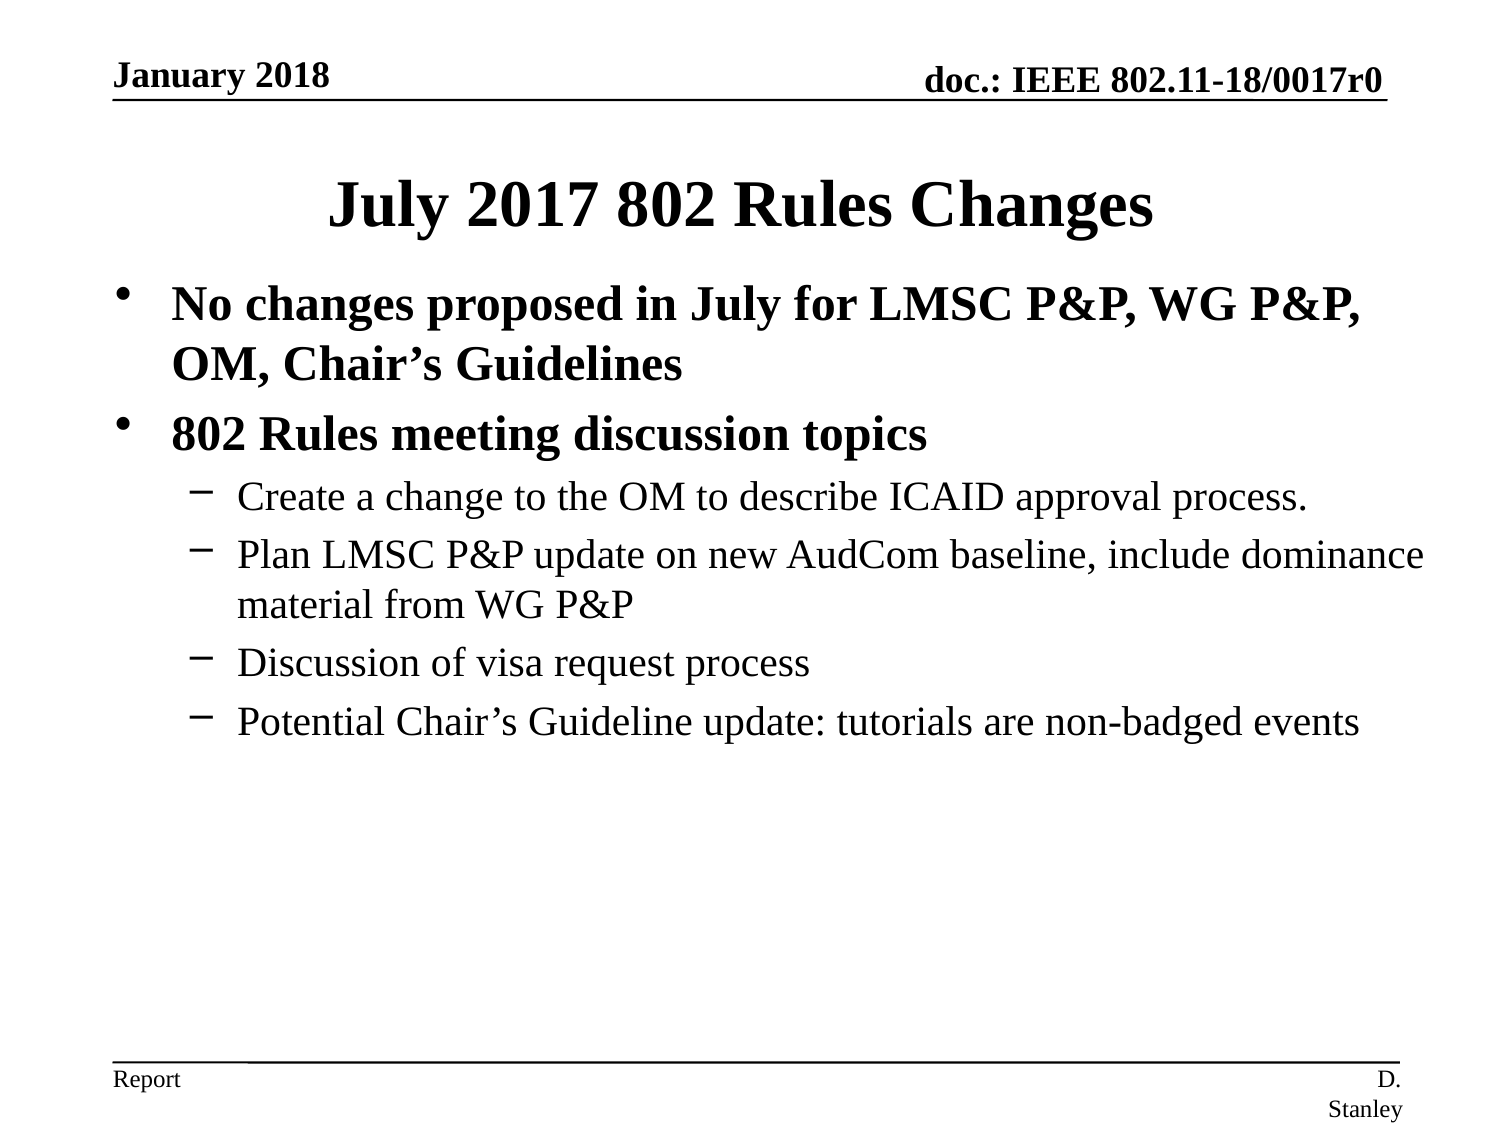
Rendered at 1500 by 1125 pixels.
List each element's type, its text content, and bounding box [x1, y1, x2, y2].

list No changes proposed in July for LMSC P&P, WG P&P, OM, Chair’s Guidelines 802 Rules meeting discussion topics Create a change to the OM to describe ICAID approval process. Plan LMSC P&P update on new AudCom baseline, include dominance material from WG P&P Discussion of visa request process Potential Chair’s Guideline update: tutorials are non-badged events [99, 262, 1476, 1026]
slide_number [112, 49, 401, 96]
footer D. Stanley, HP Enterprise [1324, 1061, 1402, 1093]
title July 2017 802 Rules Changes [24, 112, 1476, 288]
